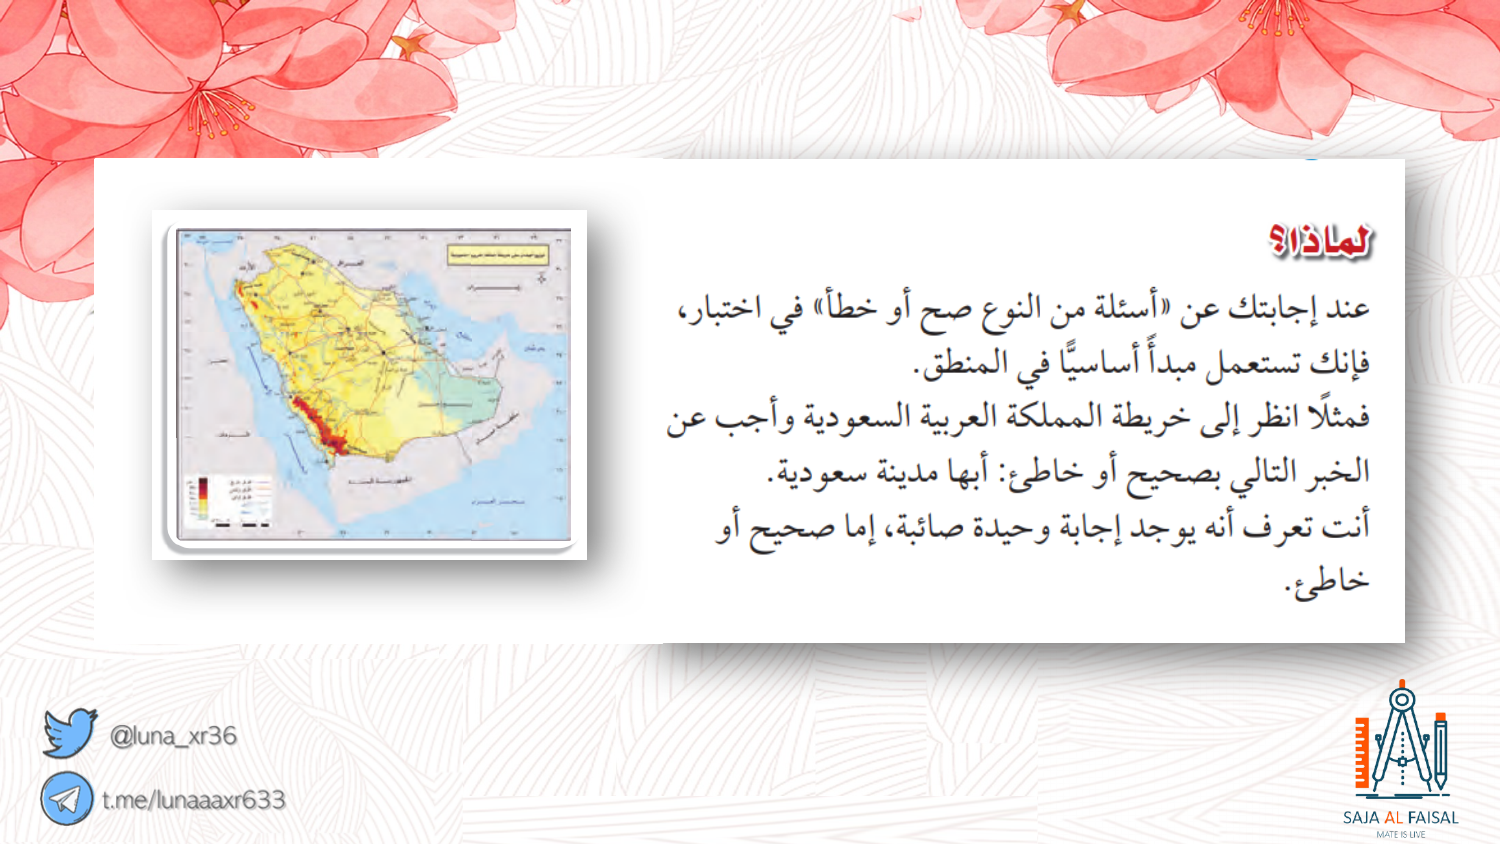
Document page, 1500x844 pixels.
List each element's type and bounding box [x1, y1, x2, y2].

text_box [94, 158, 642, 644]
picture [0, 0, 1500, 844]
